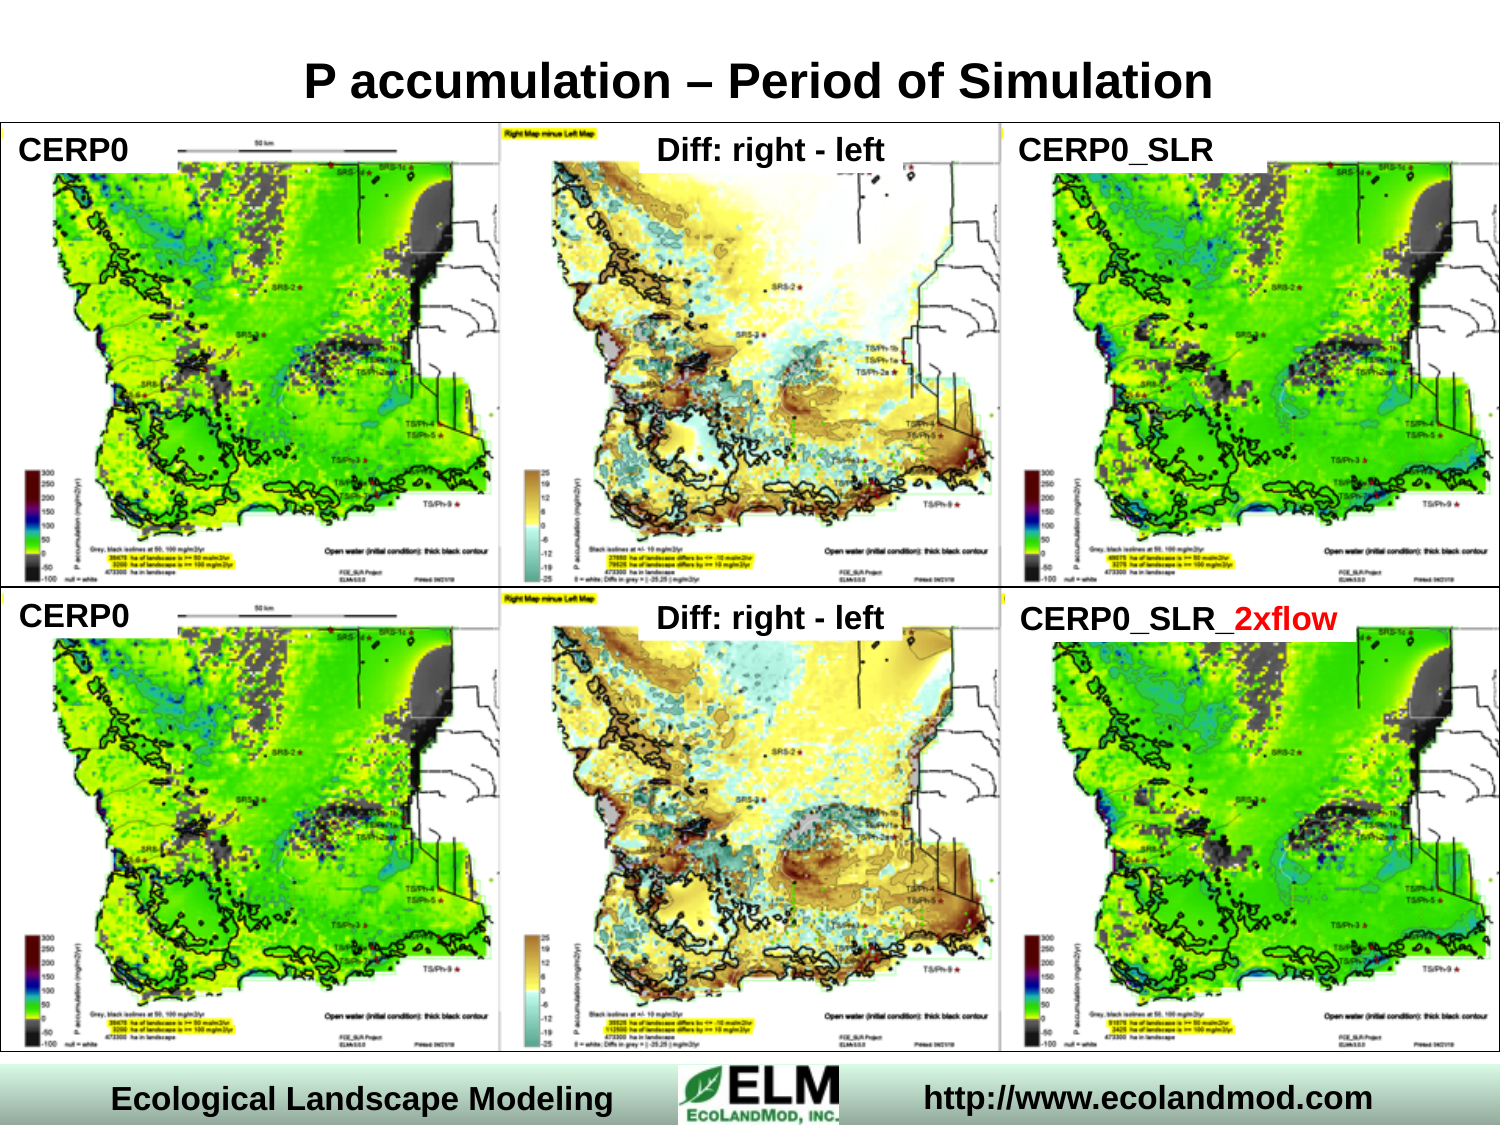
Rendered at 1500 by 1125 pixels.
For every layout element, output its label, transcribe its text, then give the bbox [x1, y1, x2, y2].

title P accumulation – Period of Simulation [110, 3, 1408, 120]
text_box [2, 122, 1268, 174]
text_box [3, 588, 1357, 643]
picture [678, 1065, 839, 1125]
picture [0, 121, 1500, 1053]
